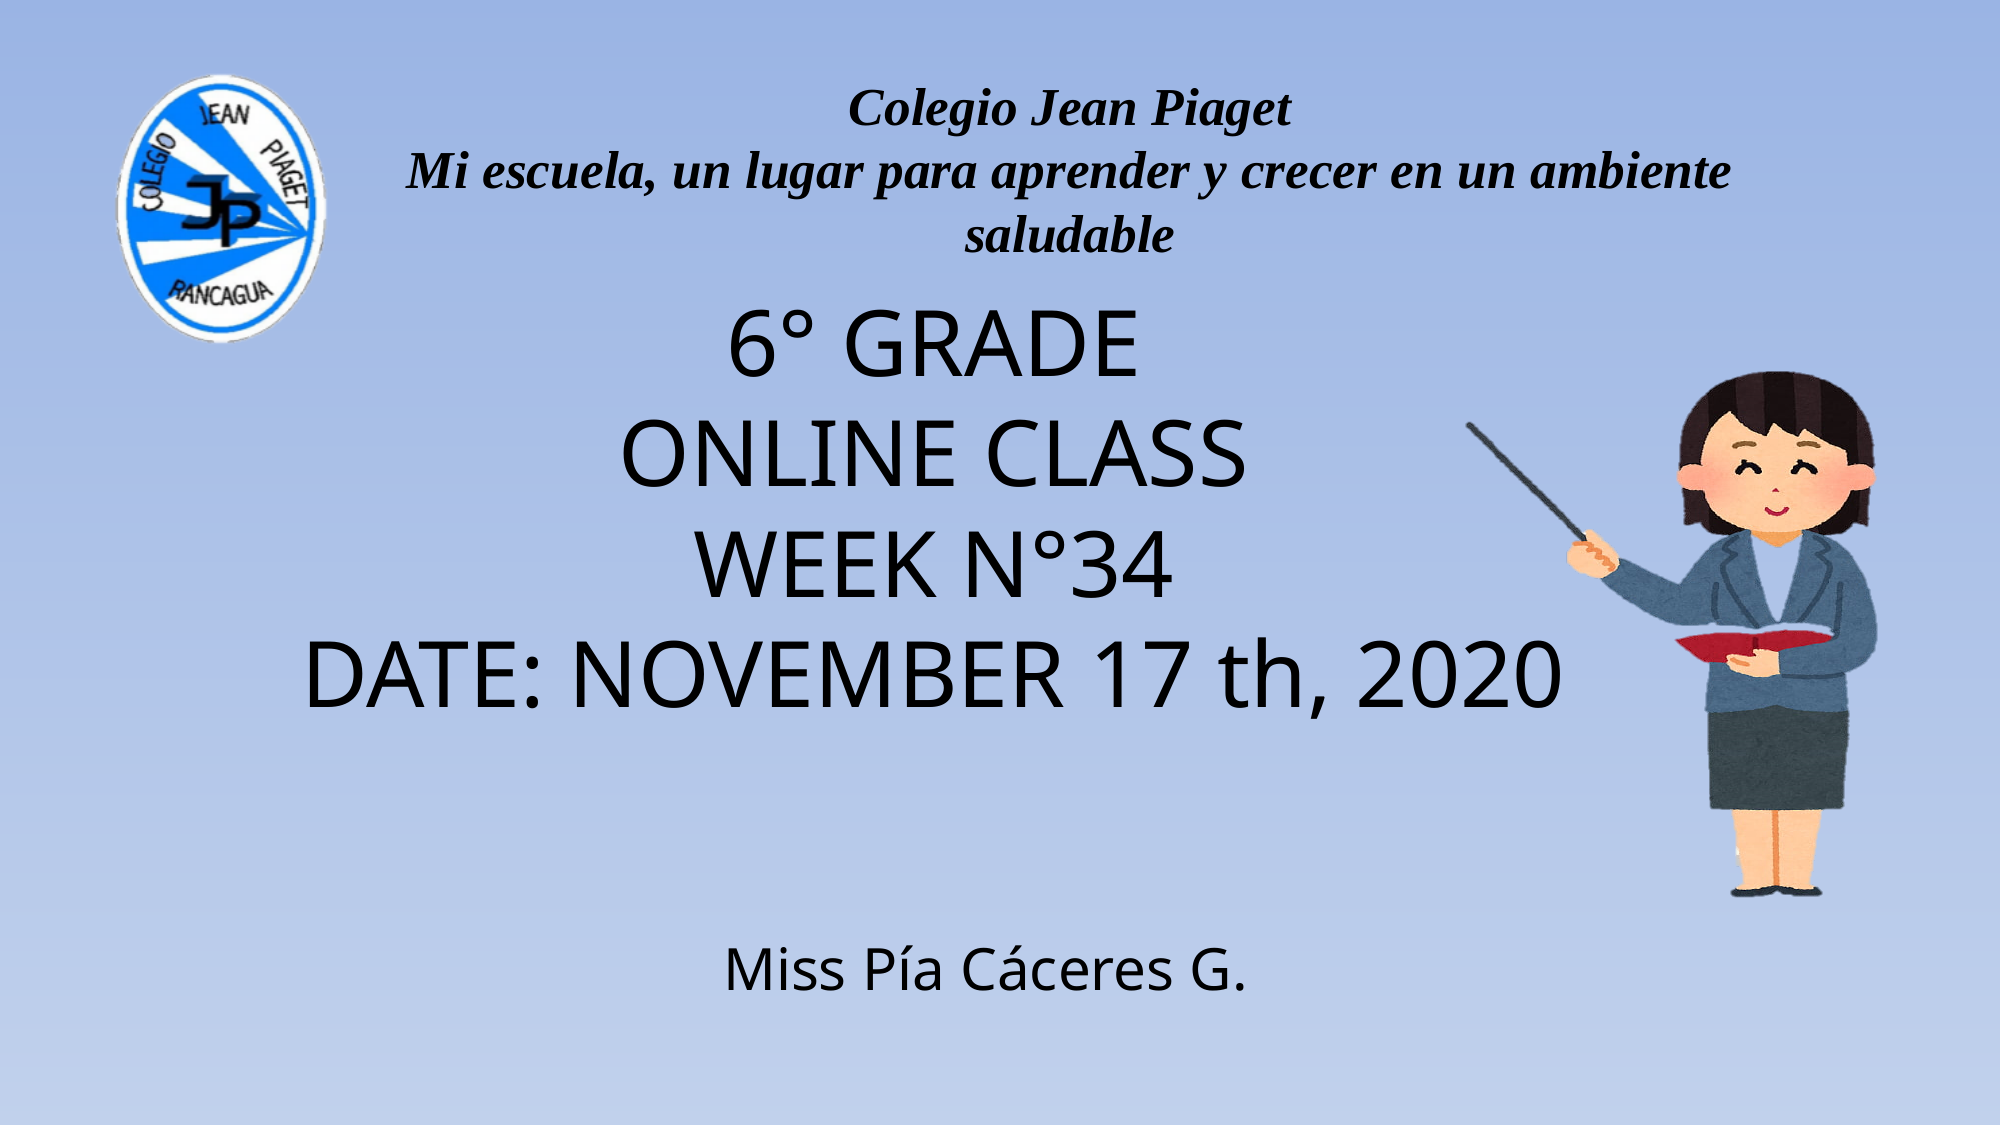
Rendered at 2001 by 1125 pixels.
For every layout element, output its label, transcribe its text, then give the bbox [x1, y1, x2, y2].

text_box Miss Pía Cáceres G. [708, 924, 1590, 1010]
title 6° GRADE ONLINE CLASS WEEK N°34 DATE: NOVEMBER 17 th, 2020 [184, 272, 1684, 758]
subtitle Colegio Jean Piaget Mi escuela, un lugar para aprender y crecer en un ambiente saludable [320, 0, 1821, 272]
picture [1350, 346, 2000, 924]
picture [67, 71, 387, 347]
